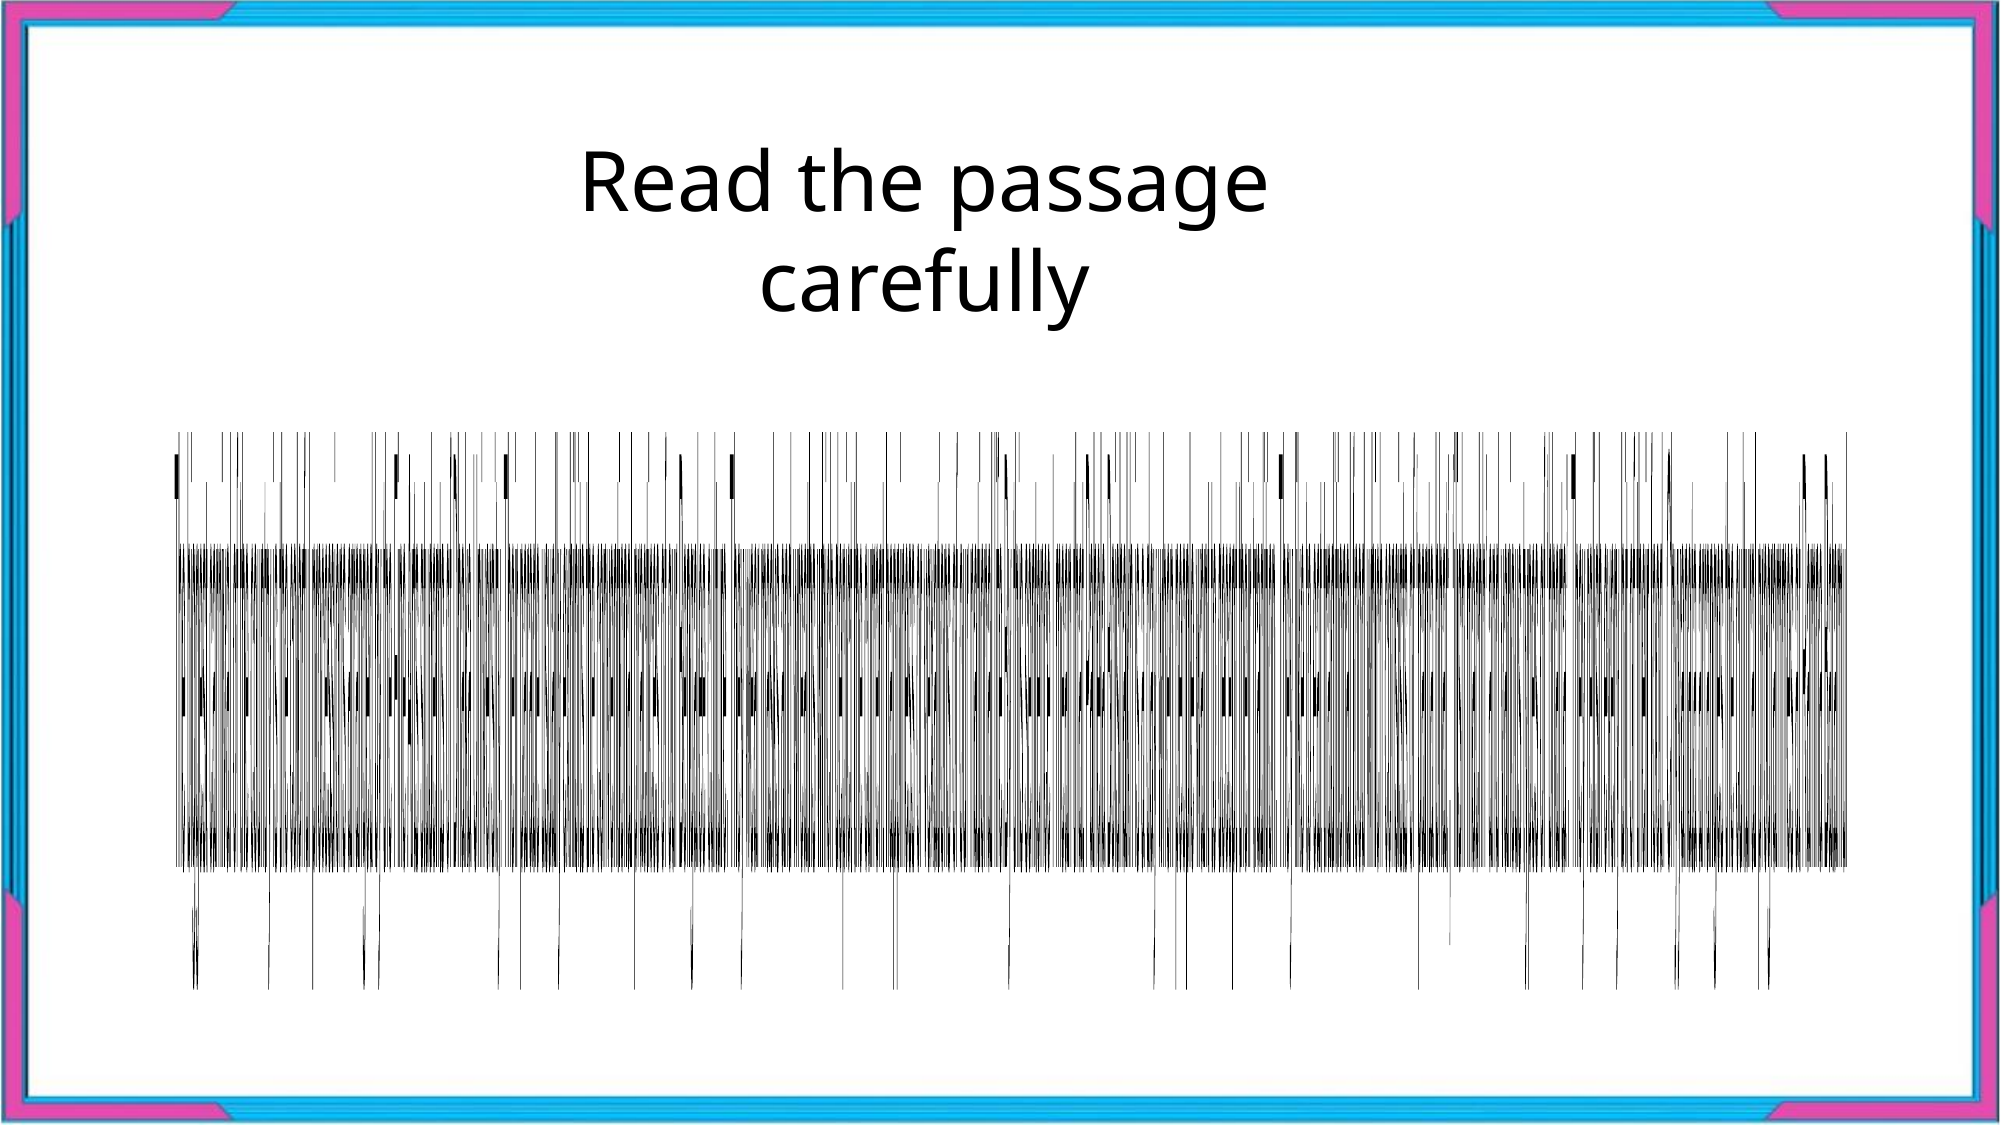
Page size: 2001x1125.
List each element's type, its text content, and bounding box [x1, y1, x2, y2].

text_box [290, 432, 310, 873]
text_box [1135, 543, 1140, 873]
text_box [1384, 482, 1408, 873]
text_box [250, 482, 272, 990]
text_box The biggest carnival of the country is the colorful processions arranged by the Fine Arts students of Dhaka University. Their parade usually exhibits the conventional practices of our Bengalee culture. They wear masks and wreaths which depict the current happiness or vexations of our national life.By this sentence I mean that Pahela Boishakh is a day when people want to decept their tradition. They like to eat traditional food which consists of ‘panta bhat’, ‘ilish machh’ and various types of ‘bharta’. They relish every bit of their food. Chyyanata arranges the cultural programmes at Ramna Batamul [1666, 432, 1697, 990]
text_box The biggest carnival of the country is the colorful processions arranged by the Fine Arts students of Dhaka University. Their parade usually exhibits the conventional practices of our Bengalee culture. They wear masks and wreaths which depict the current happiness or vexations of our national life.By this sentence I mean that Pahela Boishakh is a day when people want to decept their tradition. They like to eat traditional food which consists of ‘panta bhat’, ‘ilish machh’ and various types of ‘bharta’. They relish every bit of their food. Chyyanata arranges the cultural programmes at Ramna Batamul [923, 432, 951, 873]
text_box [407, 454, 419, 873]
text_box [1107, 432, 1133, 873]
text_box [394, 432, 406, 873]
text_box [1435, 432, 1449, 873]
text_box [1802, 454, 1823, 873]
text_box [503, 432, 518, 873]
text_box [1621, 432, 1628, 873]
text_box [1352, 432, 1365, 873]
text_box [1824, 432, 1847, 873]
text_box The biggest carnival of the country is the colorful processions arranged by the Fine Arts students of Dhaka University. Their parade usually exhibits the conventional practices of our Bengalee culture. They wear masks and wreaths which depict the current happiness or vexations of our national life.By this sentence I mean that Pahela Boishakh is a day when people want to decept their tradition. They like to eat traditional food which consists of ‘panta bhat’, ‘ilish machh’ and various types of ‘bharta’. They relish every bit of their food. Chyyanata arranges the cultural programmes at Ramna Batamul [634, 432, 659, 990]
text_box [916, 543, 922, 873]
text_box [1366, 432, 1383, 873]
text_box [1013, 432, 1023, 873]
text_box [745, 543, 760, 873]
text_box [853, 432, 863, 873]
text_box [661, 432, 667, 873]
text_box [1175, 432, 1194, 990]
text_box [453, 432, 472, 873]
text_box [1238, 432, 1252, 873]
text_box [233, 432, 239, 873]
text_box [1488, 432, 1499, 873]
text_box The biggest carnival of the country is the colorful processions arranged by the Fine Arts students of Dhaka University. Their parade usually exhibits the conventional practices of our Bengalee culture. They wear masks and wreaths which depict the current happiness or vexations of our national life.By this sentence I mean that Pahela Boishakh is a day when people want to decept their tradition. They like to eat traditional food which consists of ‘panta bhat’, ‘ilish machh’ and various types of ‘bharta’. They relish every bit of their food. Chyyanata arranges the cultural programmes at Ramna Batamul [1323, 432, 1351, 873]
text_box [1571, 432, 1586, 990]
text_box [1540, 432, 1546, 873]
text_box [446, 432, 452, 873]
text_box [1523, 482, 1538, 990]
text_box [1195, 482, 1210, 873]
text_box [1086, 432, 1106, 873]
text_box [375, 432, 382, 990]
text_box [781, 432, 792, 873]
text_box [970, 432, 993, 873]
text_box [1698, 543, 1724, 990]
text_box The biggest carnival of the country is the colorful processions arranged by the Fine Arts students of Dhaka University. Their parade usually exhibits the conventional practices of our Bengalee culture. They wear masks and wreaths which depict the current happiness or vexations of our national life.By this sentence I mean that Pahela Boishakh is a day when people want to decept their tradition. They like to eat traditional food which consists of ‘panta bhat’, ‘ilish machh’ and various types of ‘bharta’. They relish every bit of their food. Chyyanata arranges the cultural programmes at Ramna Batamul [473, 432, 502, 990]
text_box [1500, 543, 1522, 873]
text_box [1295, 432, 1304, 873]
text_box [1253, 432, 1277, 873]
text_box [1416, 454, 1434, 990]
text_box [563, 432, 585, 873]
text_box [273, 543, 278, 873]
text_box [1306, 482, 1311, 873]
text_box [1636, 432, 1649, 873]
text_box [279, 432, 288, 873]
text_box The biggest carnival of the country is the colorful processions arranged by the Fine Arts students of Dhaka University. Their parade usually exhibits the conventional practices of our Bengalee culture. They wear masks and wreaths which depict the current happiness or vexations of our national life.By this sentence I mean that Pahela Boishakh is a day when people want to decept their tradition. They like to eat traditional food which consists of ‘panta bhat’, ‘ilish machh’ and various types of ‘bharta’. They relish every bit of their food. Chyyanata arranges the cultural programmes at Ramna Batamul [347, 432, 373, 990]
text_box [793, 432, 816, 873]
text_box The biggest carnival of the country is the colorful processions arranged by the Fine Arts students of Dhaka University. Their parade usually exhibits the conventional practices of our Bengalee culture. They wear masks and wreaths which depict the current happiness or vexations of our national life.By this sentence I mean that Pahela Boishakh is a day when people want to decept their tradition. They like to eat traditional food which consists of ‘panta bhat’, ‘ilish machh’ and various types of ‘bharta’. They relish every bit of their food. Chyyanata arranges the cultural programmes at Ramna Batamul [312, 543, 346, 990]
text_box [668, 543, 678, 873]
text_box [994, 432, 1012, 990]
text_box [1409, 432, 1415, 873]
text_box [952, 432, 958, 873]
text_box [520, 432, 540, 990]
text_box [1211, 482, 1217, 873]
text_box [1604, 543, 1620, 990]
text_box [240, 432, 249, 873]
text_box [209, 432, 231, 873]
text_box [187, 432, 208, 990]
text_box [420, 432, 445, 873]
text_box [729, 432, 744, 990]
text_box The biggest carnival of the country is the colorful processions arranged by the Fine Arts students of Dhaka University. Their parade usually exhibits the conventional practices of our Bengalee culture. They wear masks and wreaths which depict the current happiness or vexations of our national life.By this sentence I mean that Pahela Boishakh is a day when people want to decept their tradition. They like to eat traditional food which consists of ‘panta bhat’, ‘ilish machh’ and various types of ‘bharta’. They relish every bit of their food. Chyyanata arranges the cultural programmes at Ramna Batamul [596, 432, 632, 873]
text_box The biggest carnival of the country is the colorful processions arranged by the Fine Arts students of Dhaka University. Their parade usually exhibits the conventional practices of our Bengalee culture. They wear masks and wreaths which depict the current happiness or vexations of our national life.By this sentence I mean that Pahela Boishakh is a day when people want to decept their tradition. They like to eat traditional food which consists of ‘panta bhat’, ‘ilish machh’ and various types of ‘bharta’. They relish every bit of their food. Chyyanata arranges the cultural programmes at Ramna Batamul [886, 432, 915, 990]
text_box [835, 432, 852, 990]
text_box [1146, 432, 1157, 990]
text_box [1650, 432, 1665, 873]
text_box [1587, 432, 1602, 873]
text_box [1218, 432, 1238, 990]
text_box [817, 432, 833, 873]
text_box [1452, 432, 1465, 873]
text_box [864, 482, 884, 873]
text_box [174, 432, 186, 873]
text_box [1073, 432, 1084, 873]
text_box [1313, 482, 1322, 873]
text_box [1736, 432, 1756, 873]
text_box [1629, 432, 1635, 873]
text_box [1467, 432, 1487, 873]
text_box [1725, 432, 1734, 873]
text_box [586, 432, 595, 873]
text_box The biggest carnival of the country is the colorful processions arranged by the Fine Arts students of Dhaka University. Their parade usually exhibits the conventional practices of our Bengalee culture. They wear masks and wreaths which depict the current happiness or vexations of our national life.By this sentence I mean that Pahela Boishakh is a day when people want to decept their tradition. They like to eat traditional food which consists of ‘panta bhat’, ‘ilish machh’ and various types of ‘bharta’. They relish every bit of their food. Chyyanata arranges the cultural programmes at Ramna Batamul [1758, 543, 1794, 990]
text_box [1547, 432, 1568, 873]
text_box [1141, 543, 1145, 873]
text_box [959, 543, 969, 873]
picture [0, 0, 2001, 1125]
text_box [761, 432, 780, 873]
text_box Read the passage carefully [425, 120, 1424, 336]
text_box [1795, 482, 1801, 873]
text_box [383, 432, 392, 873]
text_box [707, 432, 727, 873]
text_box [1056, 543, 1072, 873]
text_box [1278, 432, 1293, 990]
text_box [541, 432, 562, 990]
text_box The biggest carnival of the country is the colorful processions arranged by the Fine Arts students of Dhaka University. Their parade usually exhibits the conventional practices of our Bengalee culture. They wear masks and wreaths which depict the current happiness or vexations of our national life.By this sentence I mean that Pahela Boishakh is a day when people want to decept their tradition. They like to eat traditional food which consists of ‘panta bhat’, ‘ilish machh’ and various types of ‘bharta’. They relish every bit of their food. Chyyanata arranges the cultural programmes at Ramna Batamul [679, 432, 706, 990]
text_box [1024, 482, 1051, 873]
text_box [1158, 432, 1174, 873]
